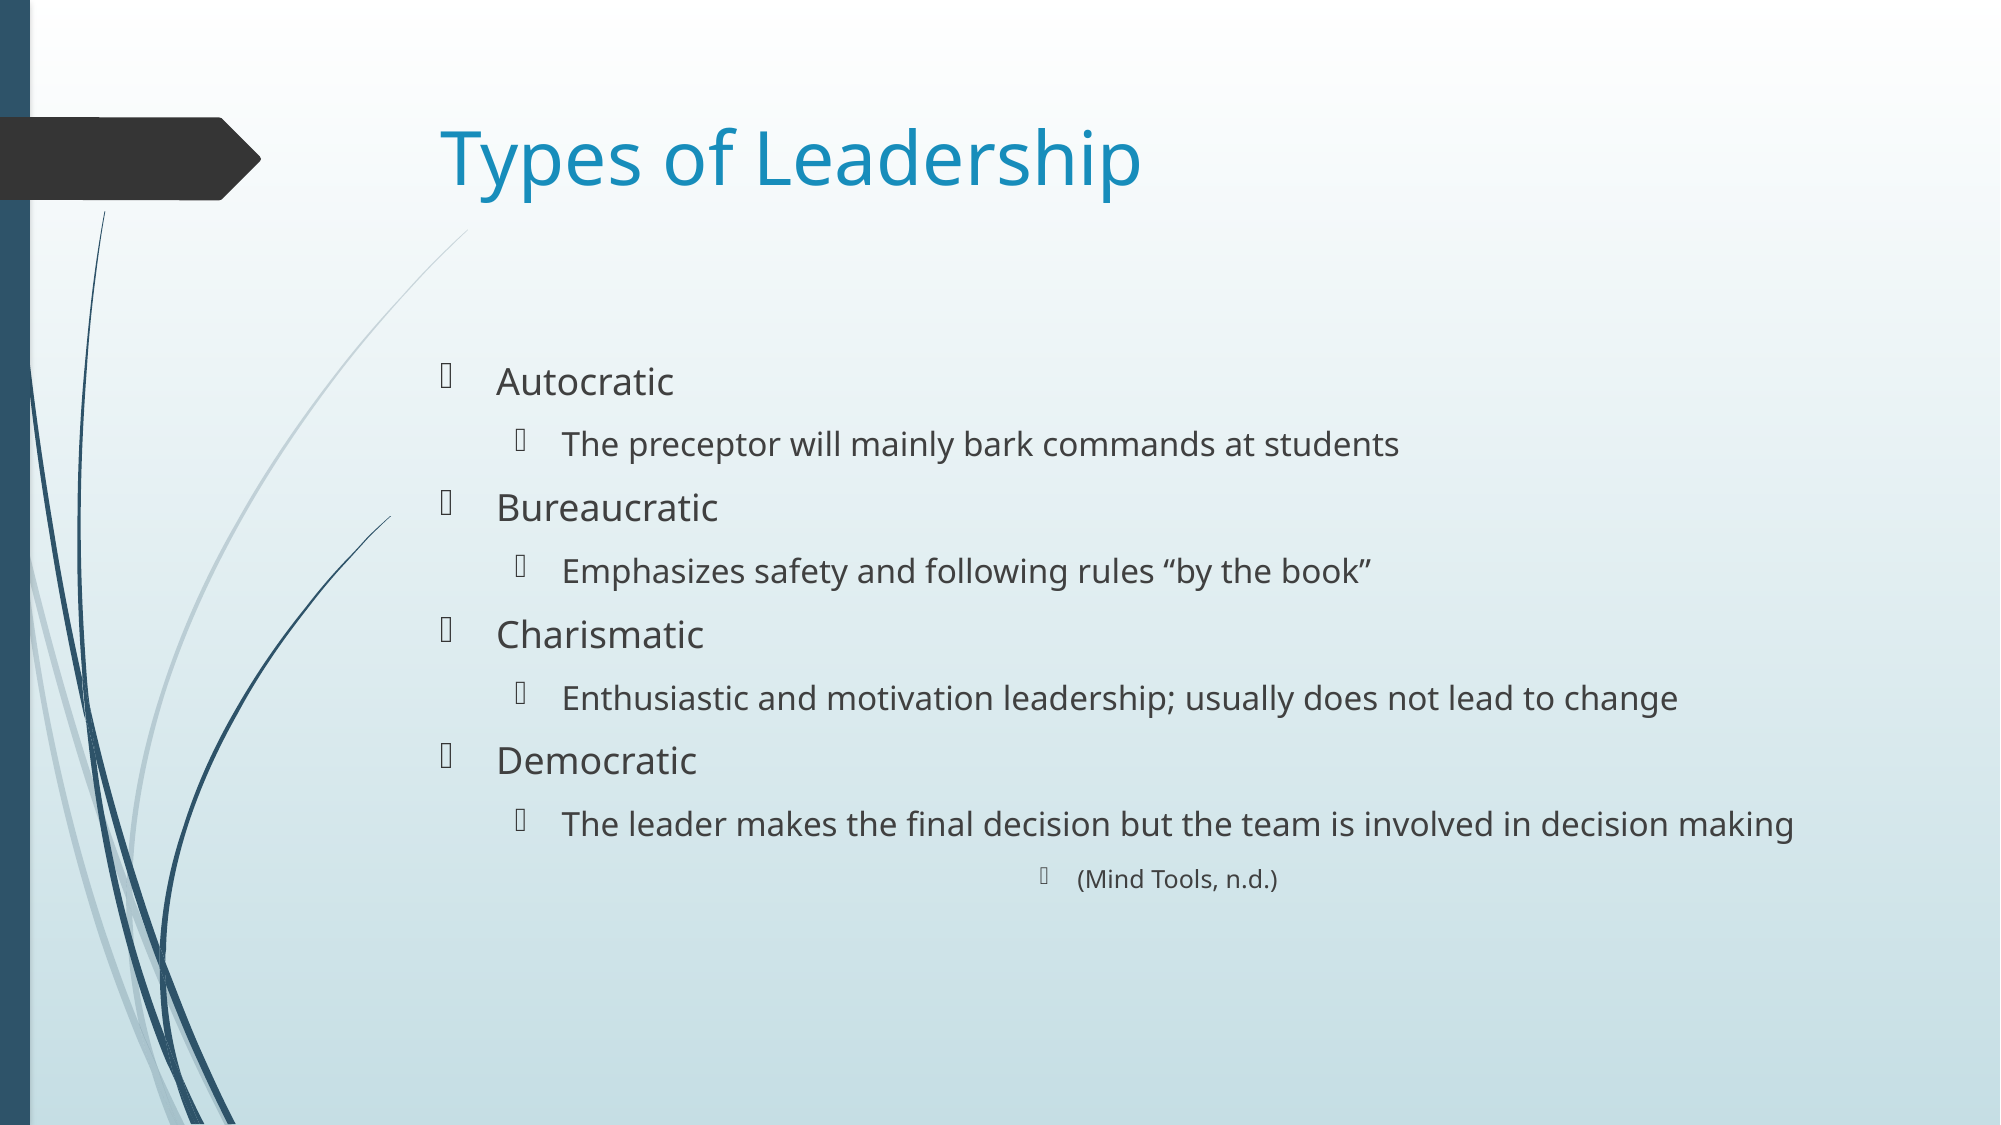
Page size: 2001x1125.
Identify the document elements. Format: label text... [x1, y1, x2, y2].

list Autocratic The preceptor will mainly bark commands at students Bureaucratic Emphasizes safety and following rules “by the book” Charismatic Enthusiastic and motivation leadership; usually does not lead to change Democratic The leader makes the final decision but the team is involved in decision making (Mind Tools, n.d.) [424, 350, 1888, 970]
title Types of Leadership [425, 102, 1888, 313]
